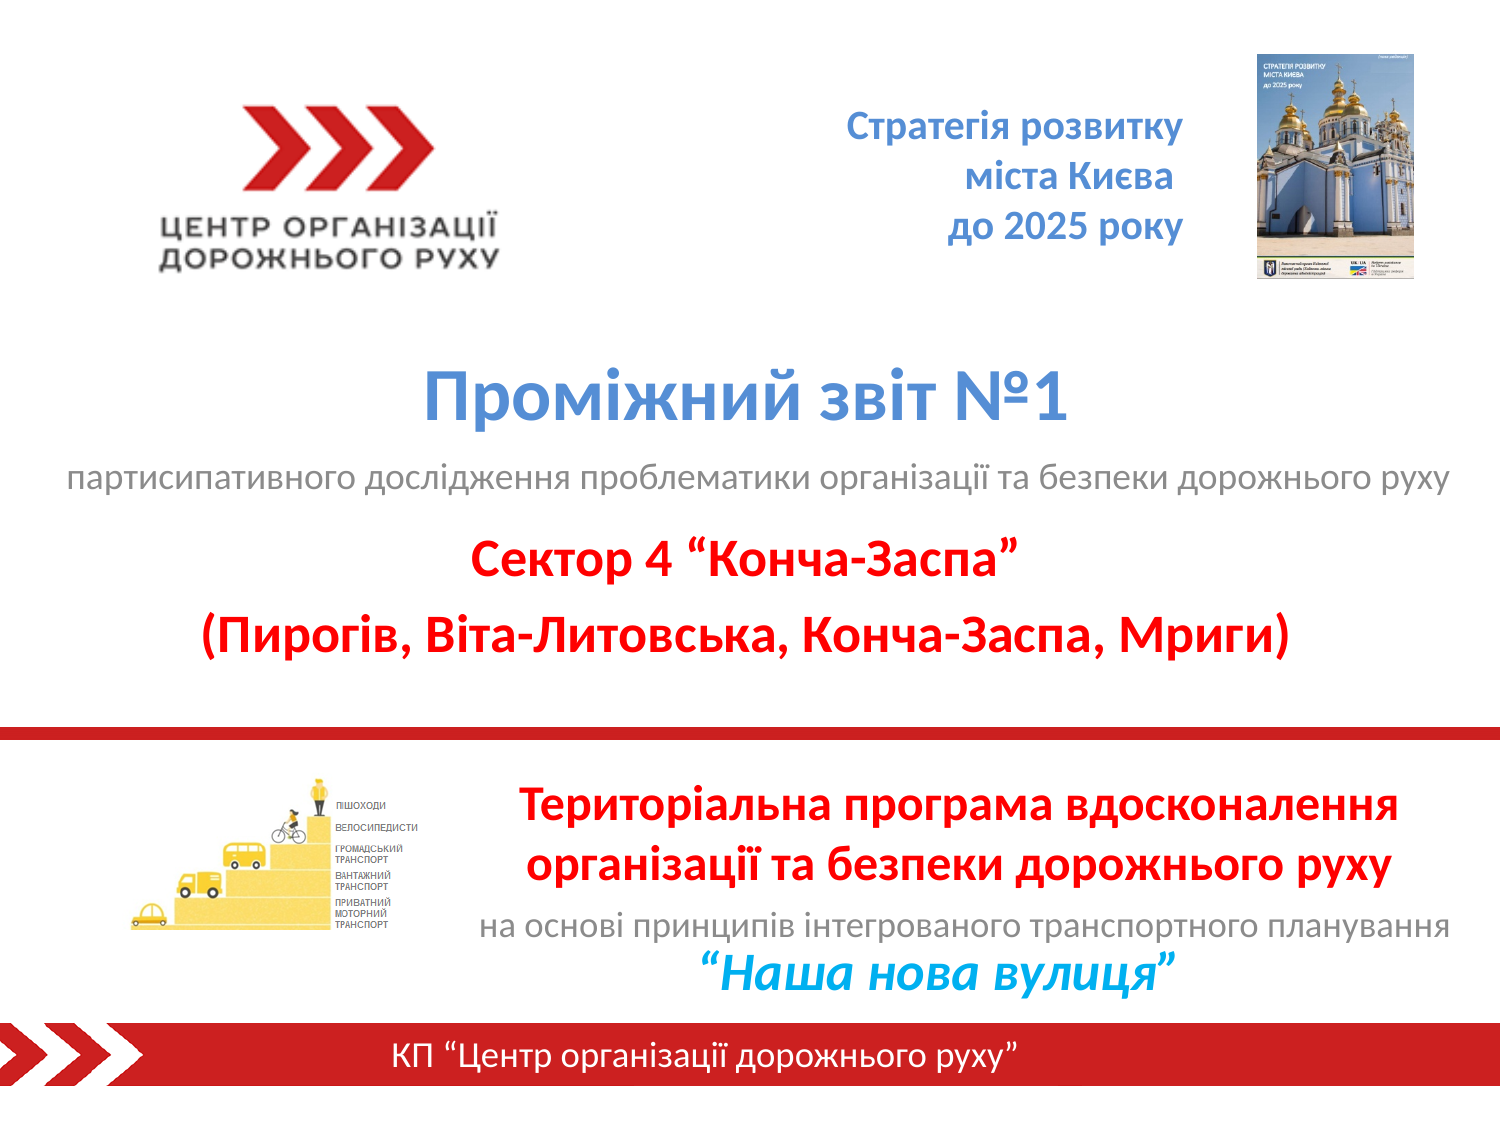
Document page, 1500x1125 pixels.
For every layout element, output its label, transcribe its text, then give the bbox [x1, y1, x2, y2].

text_box Сектор 4 “Конча-Заспа” (Пирогів, Віта-Литовська, Конча-Заспа, Мриги) [64, 515, 1430, 681]
picture [100, 66, 564, 327]
picture [0, 727, 1500, 740]
text_box партисипативного дослідження проблематики організації та безпеки дорожнього руху [35, 444, 1483, 527]
picture [100, 751, 423, 941]
text_box Проміжний звіт №1 [206, 338, 1288, 444]
picture [1257, 54, 1414, 280]
subtitle “Наша нова вулиця” [431, 953, 1447, 1000]
text_box Територіальна програма вдосконалення організації та безпеки дорожнього руху [428, 763, 1500, 929]
text_box Стратегія розвитку міста Києва до 2025 року [750, 66, 1199, 279]
text_box на основі принципів інтегрованого транспортного планування [431, 893, 1500, 953]
picture [0, 1022, 1500, 1087]
